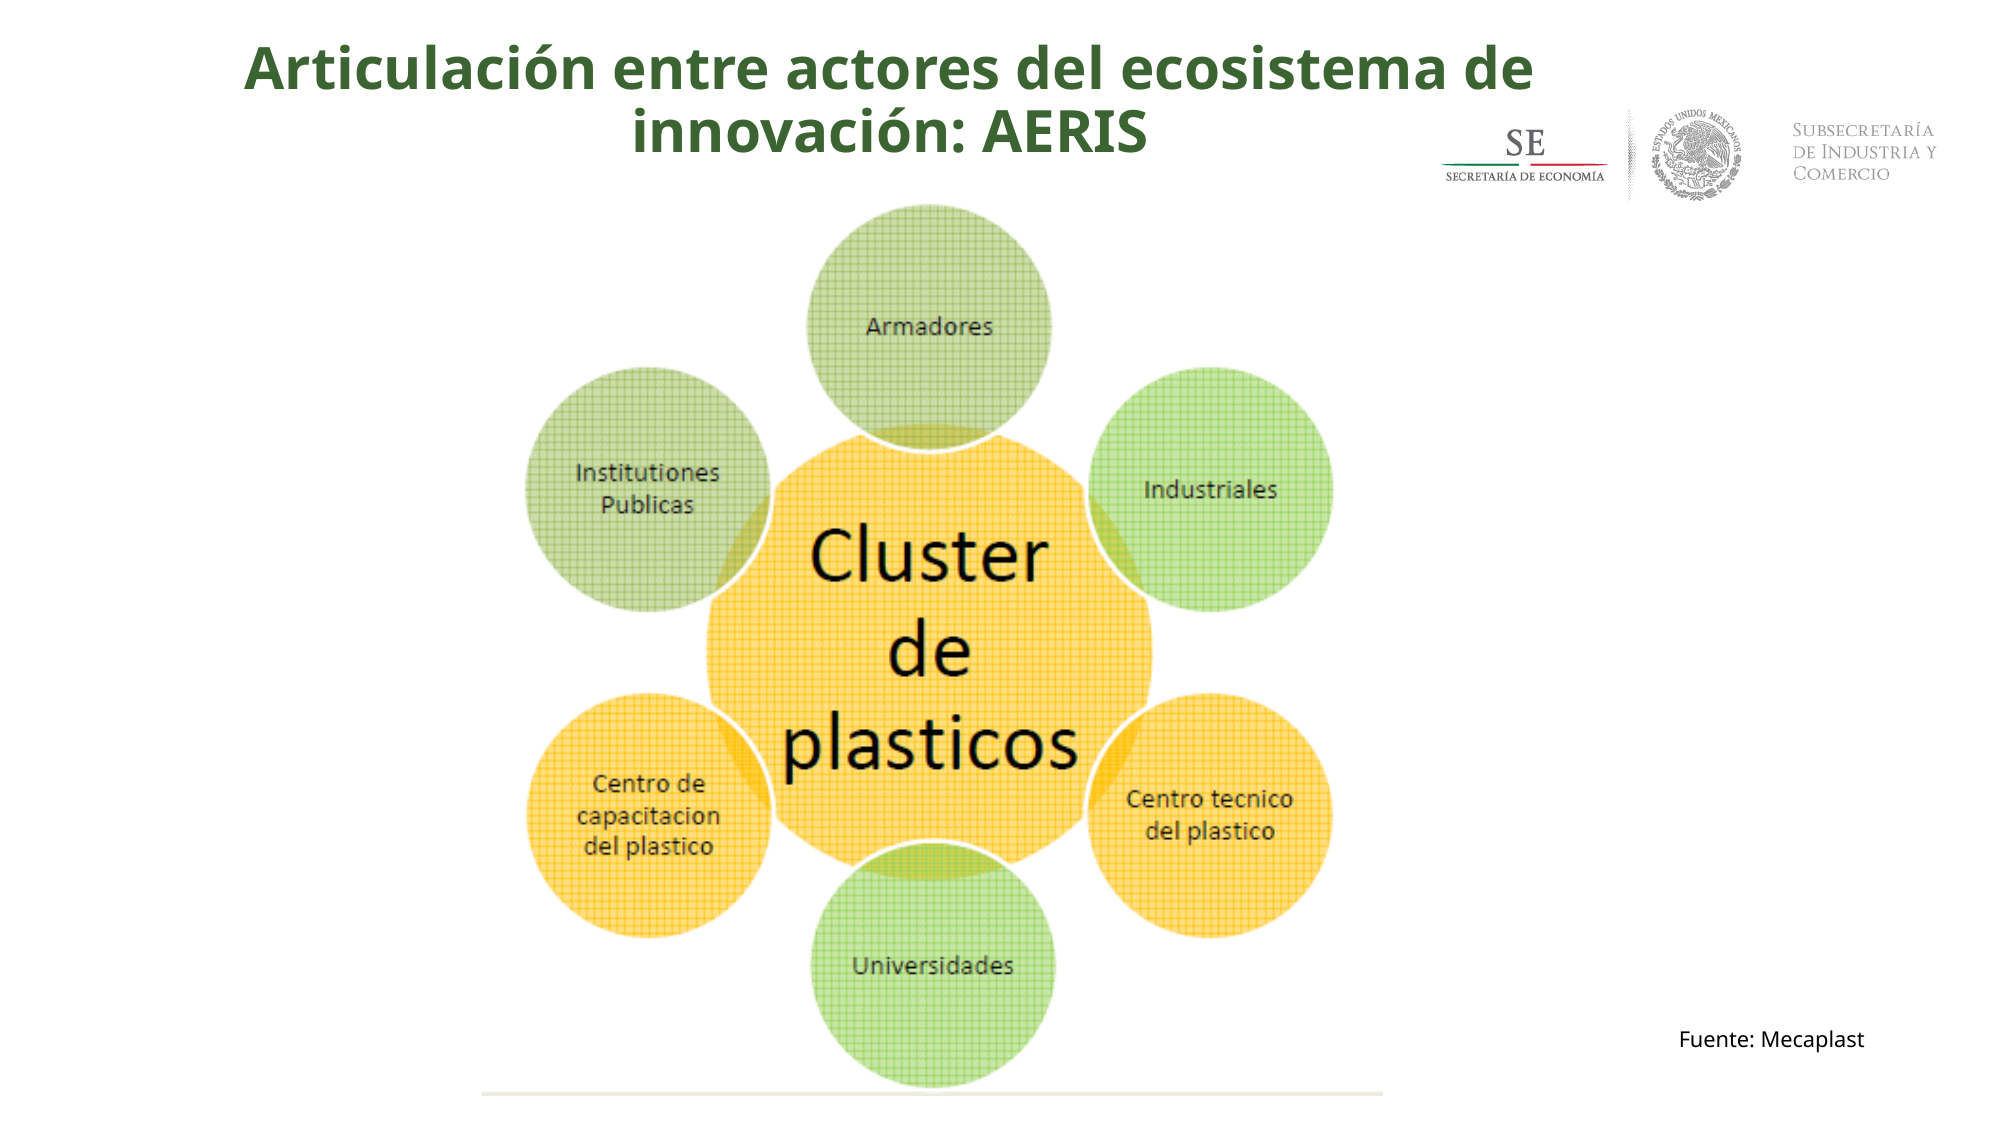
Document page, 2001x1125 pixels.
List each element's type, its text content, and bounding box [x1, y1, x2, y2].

picture [1398, 99, 1979, 210]
title Articulación entre actores del ecosistema de innovación: AERIS [197, 27, 1583, 177]
picture [482, 199, 1383, 1096]
text_box Fuente: Mecaplast [1582, 1018, 1961, 1060]
